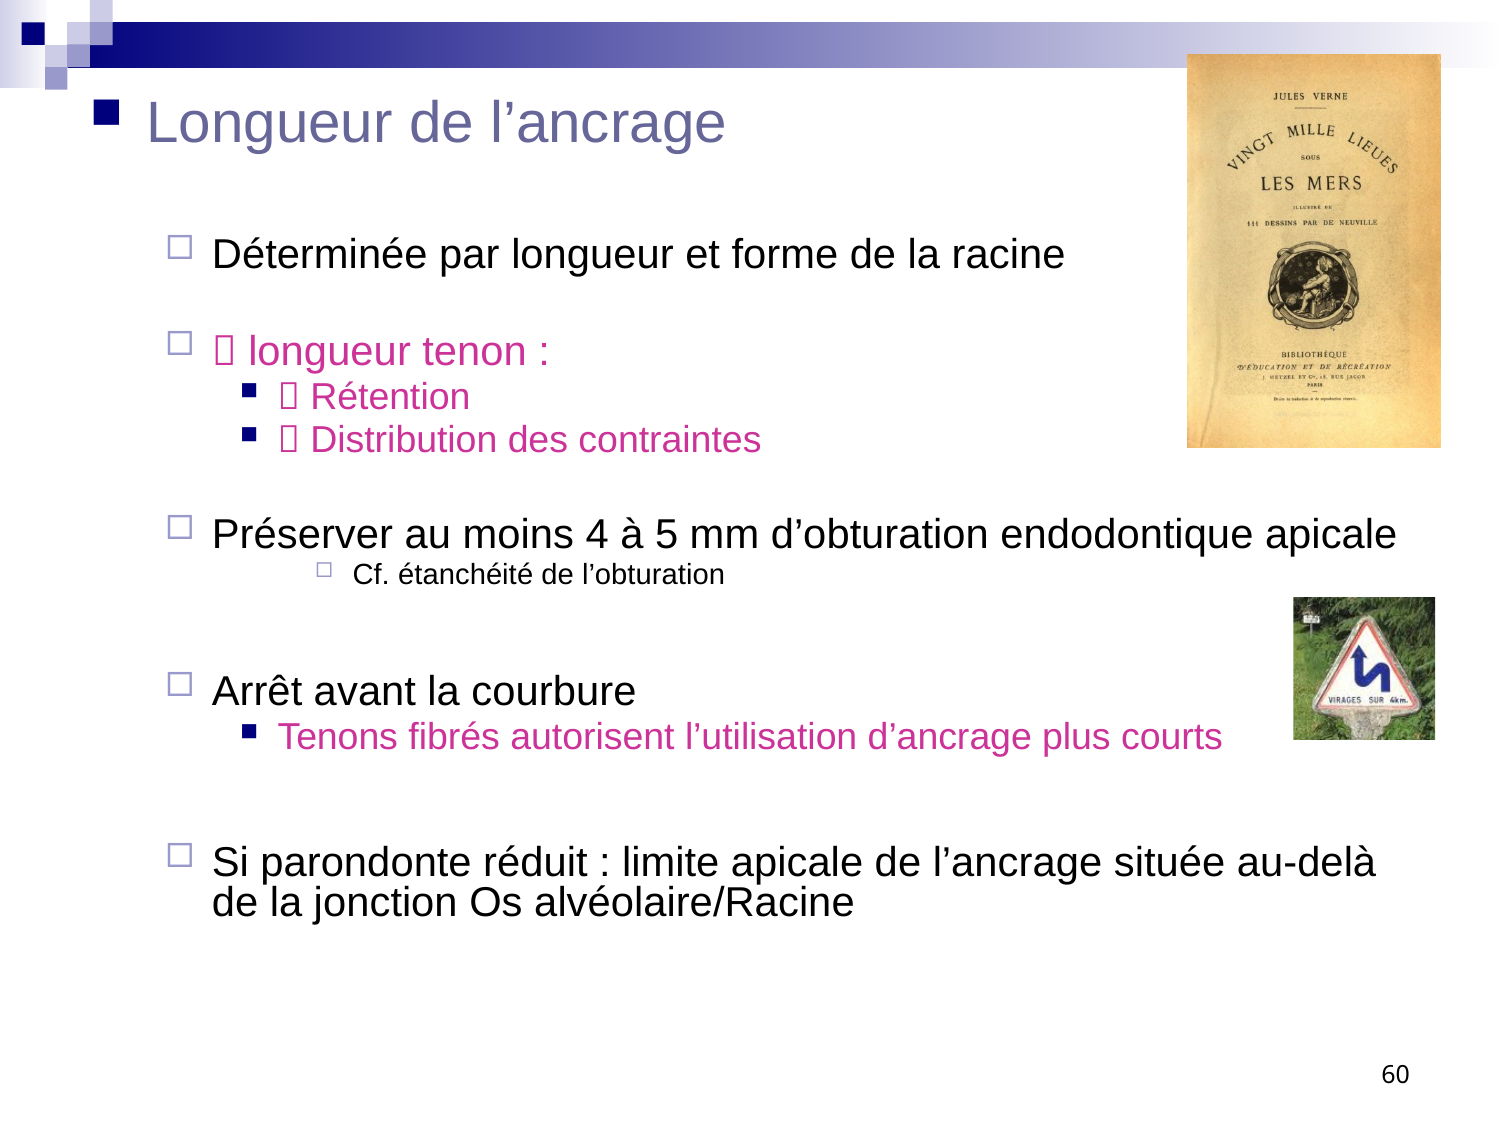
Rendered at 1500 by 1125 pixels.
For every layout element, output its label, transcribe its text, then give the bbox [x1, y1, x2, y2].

picture [1186, 54, 1441, 449]
list Longueur de l’ancrage Déterminée par longueur et forme de la racine  longueur tenon :  Rétention  Distribution des contraintes Préserver au moins 4 à 5 mm d’obturation endodontique apicale Cf. étanchéité de l’obturation Arrêt avant la courbure Tenons fibrés autorisent l’utilisation d’ancrage plus courts Si parondonte réduit : limite apicale de l’ancrage située au-delà de la jonction Os alvéolaire/Racine [74, 89, 1426, 1048]
slide_number 60 [1074, 1024, 1426, 1101]
picture [1293, 597, 1436, 740]
